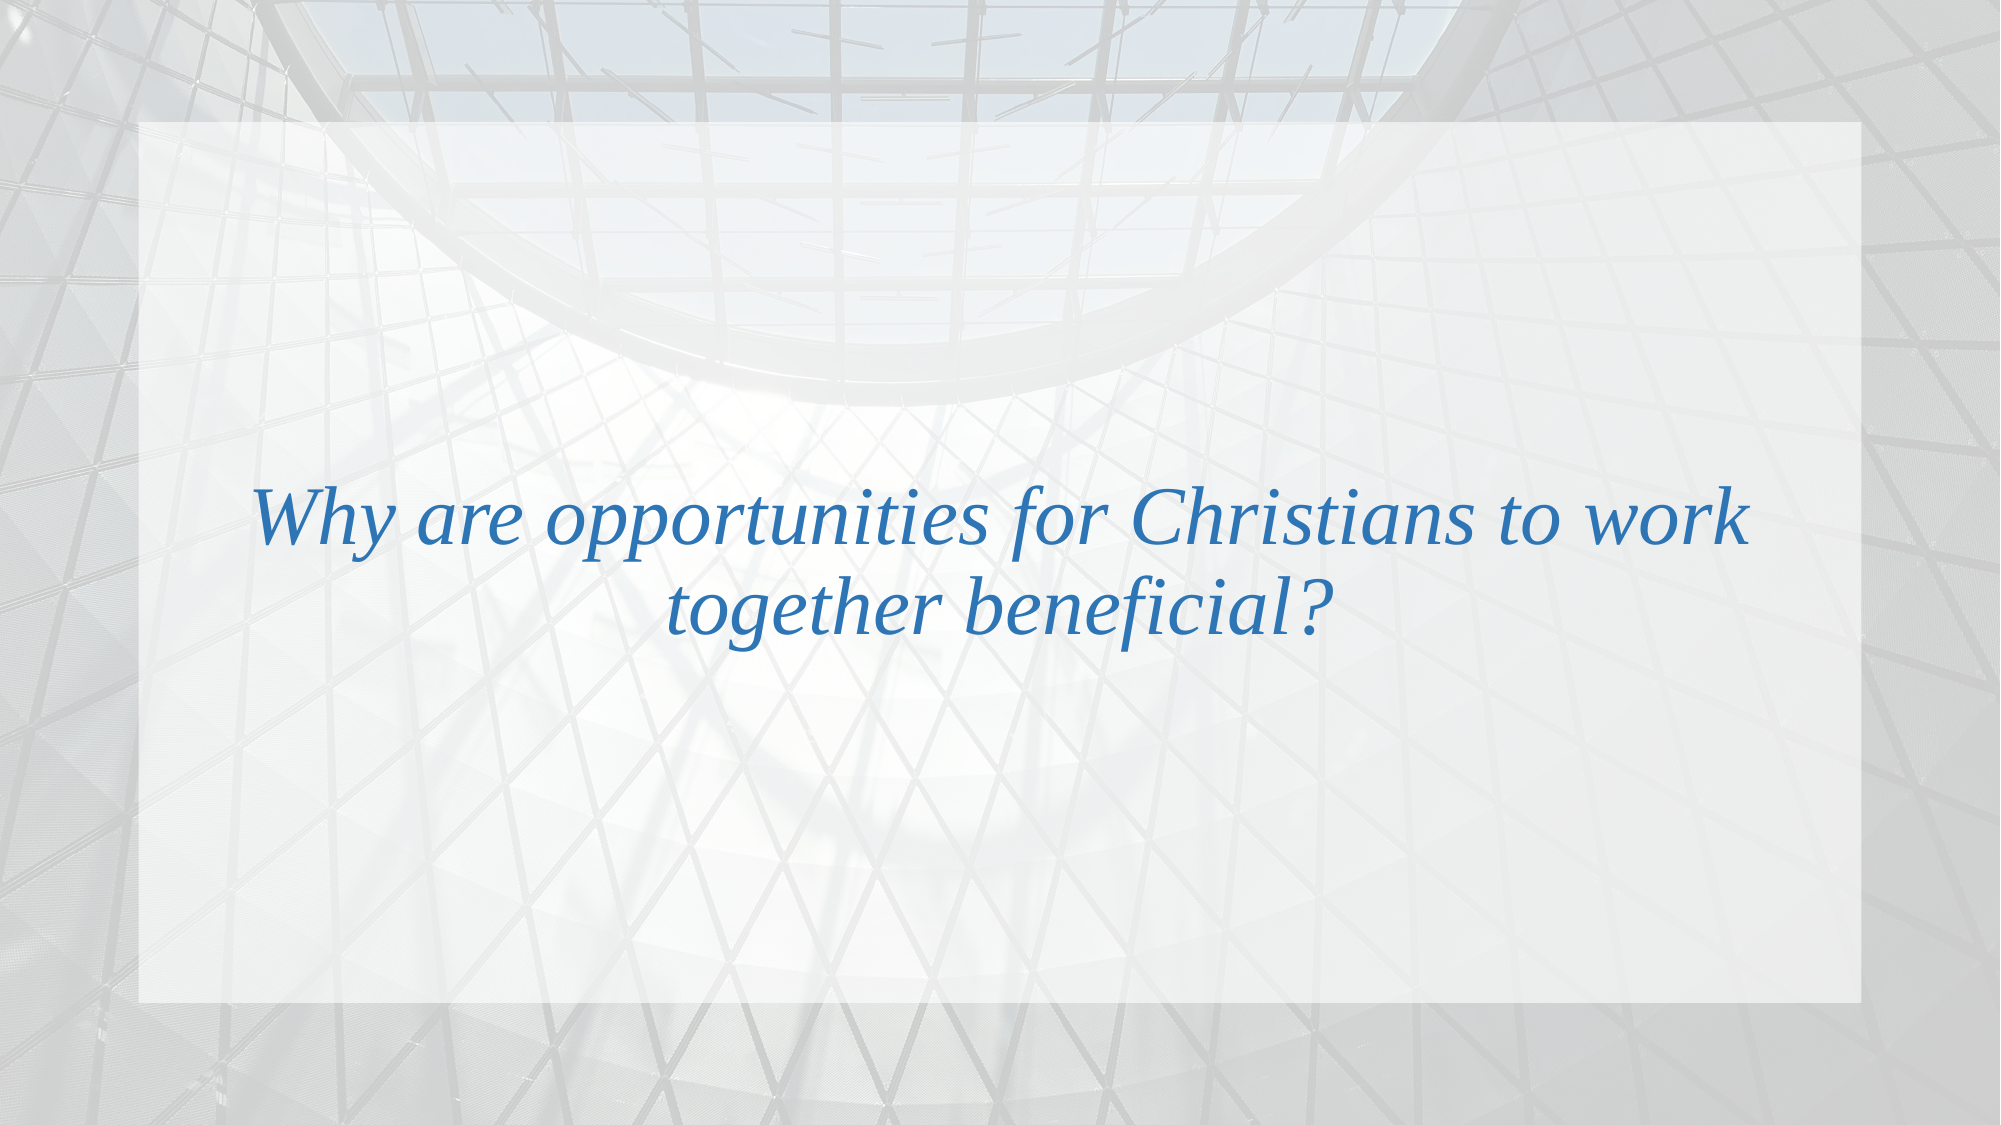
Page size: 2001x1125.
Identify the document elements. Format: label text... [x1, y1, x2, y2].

list Why are opportunities for Christians to work together beneficial? [138, 122, 1862, 1003]
